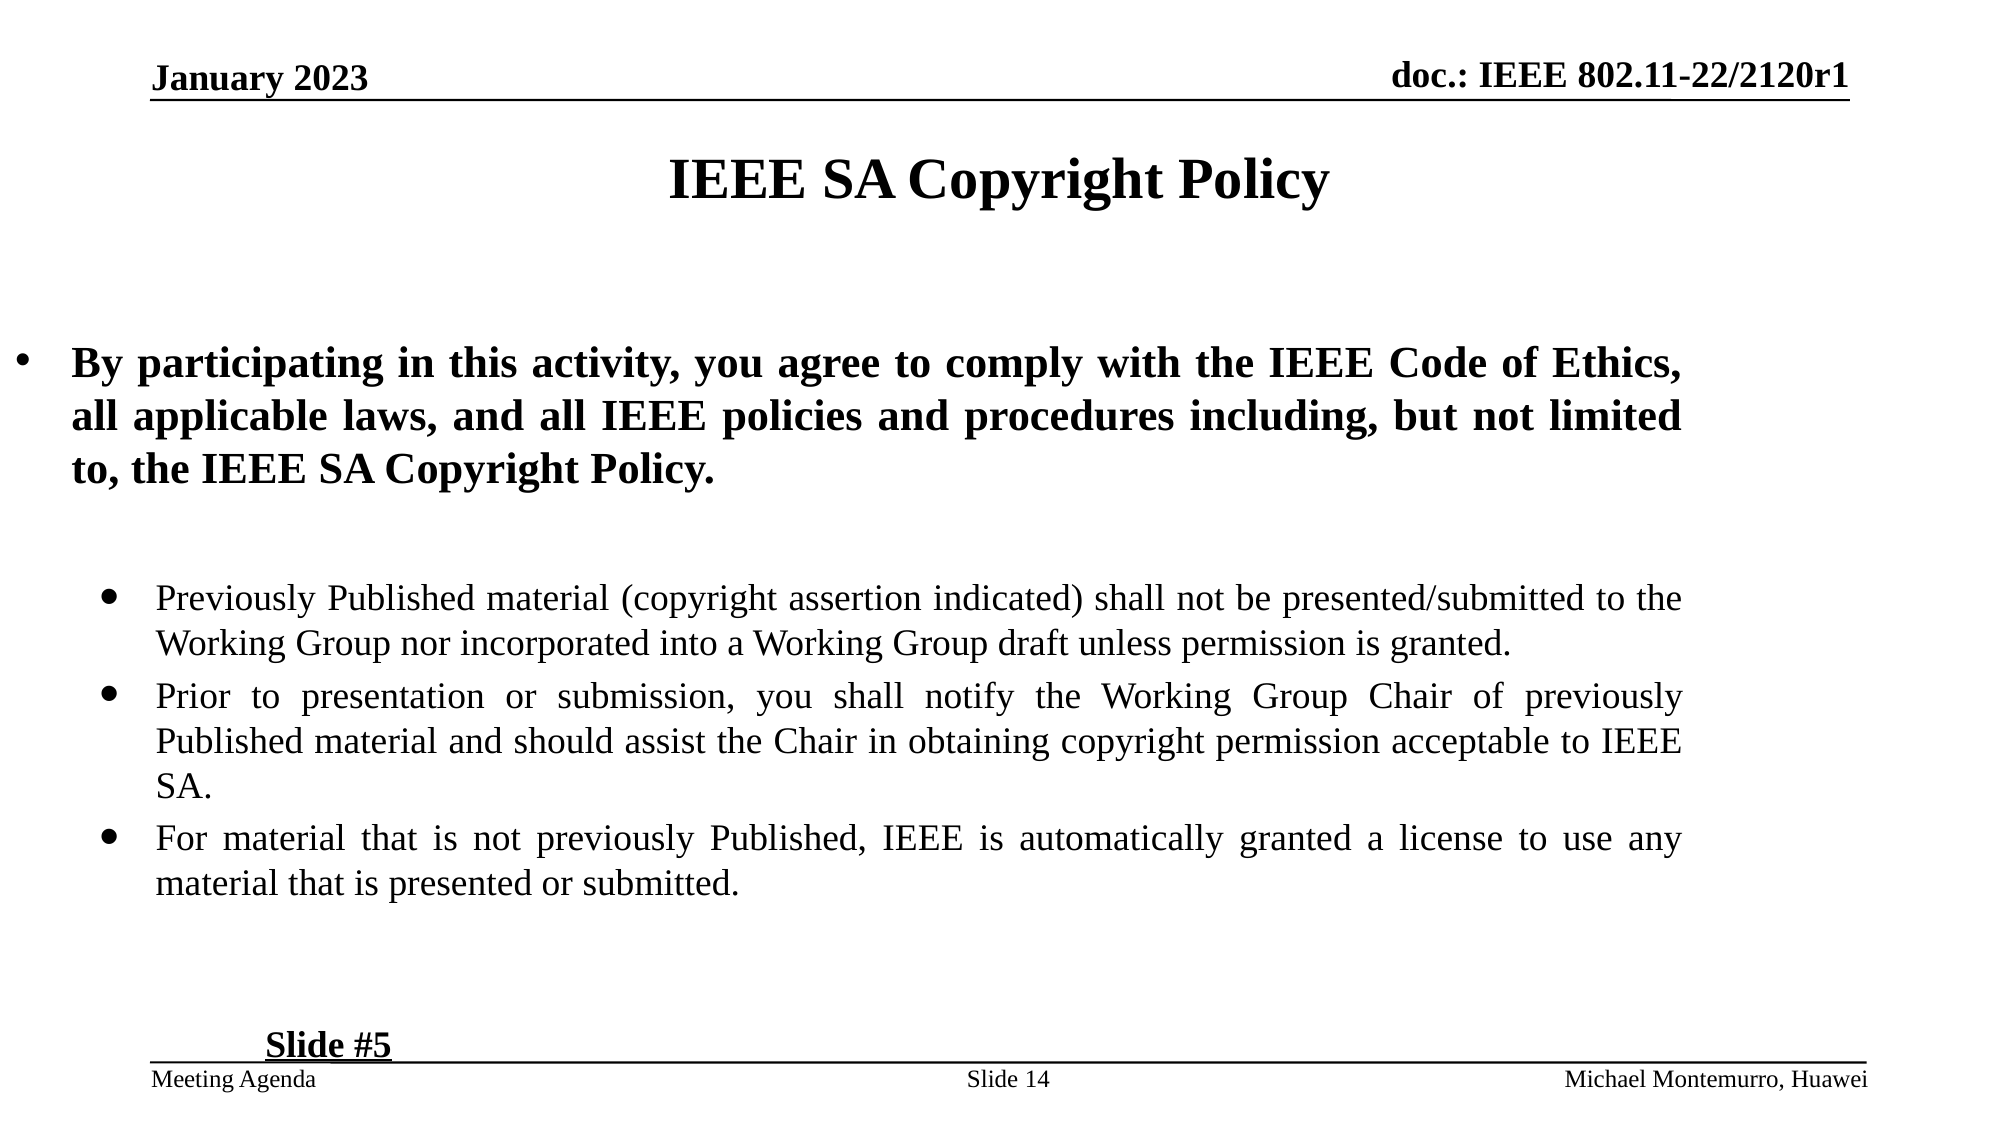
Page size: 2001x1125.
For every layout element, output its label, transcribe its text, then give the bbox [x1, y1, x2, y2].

text_box Slide #5 [250, 1012, 407, 1073]
text_box IEEE SA Copyright Policy [362, 87, 1638, 263]
footer Michael Montemurro, Huawei [1266, 1061, 1869, 1093]
slide_number Slide 14 [964, 1061, 1053, 1093]
list By participating in this activity, you agree to comply with the IEEE Code of Ethics, all applicable laws, and all IEEE policies and procedures including, but not limited to, the IEEE SA Copyright Policy. Previously Published material (copyright assertion indicated) shall not be presented/submitted to the Working Group nor incorporated into a Working Group draft unless permission is granted. Prior to presentation or submission, you shall notify the Working Group Chair of previously Published material and should assist the Chair in obtaining copyright permission acceptable to IEEE SA. For material that is not previously Published, IEEE is automatically granted a license to use any material that is presented or submitted. [0, 324, 1700, 1000]
